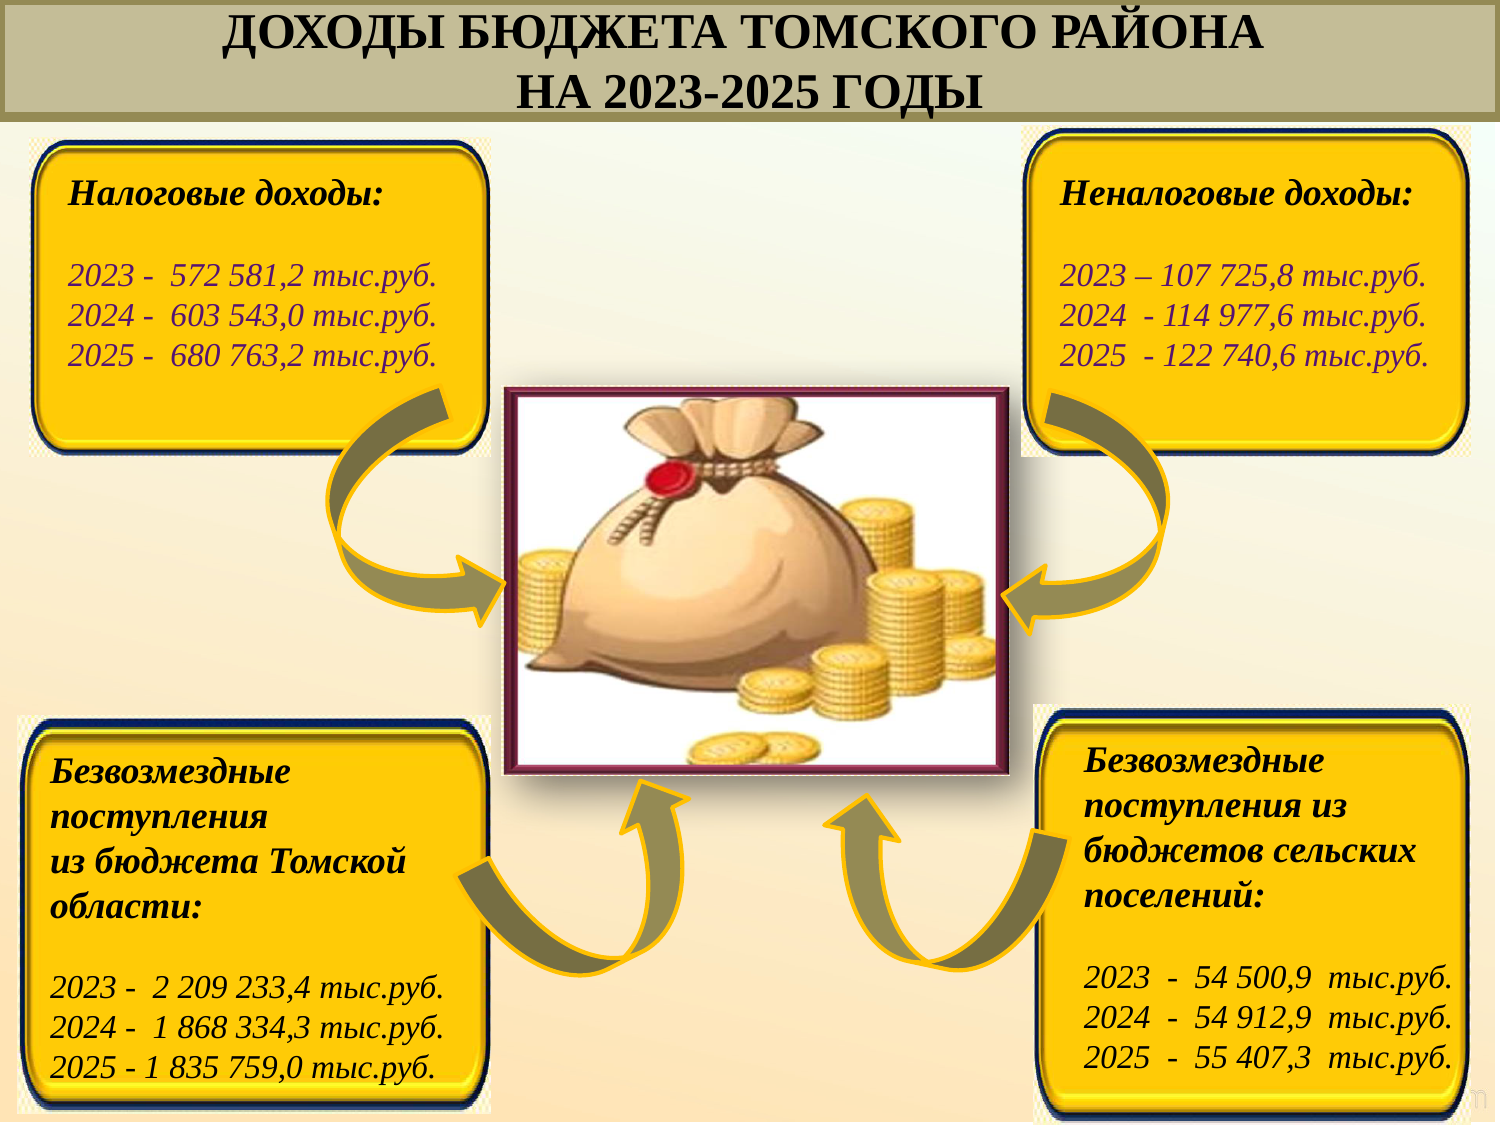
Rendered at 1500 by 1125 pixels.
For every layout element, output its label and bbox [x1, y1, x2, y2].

picture [0, 0, 1495, 1125]
text_box [1496, 0, 1500, 119]
